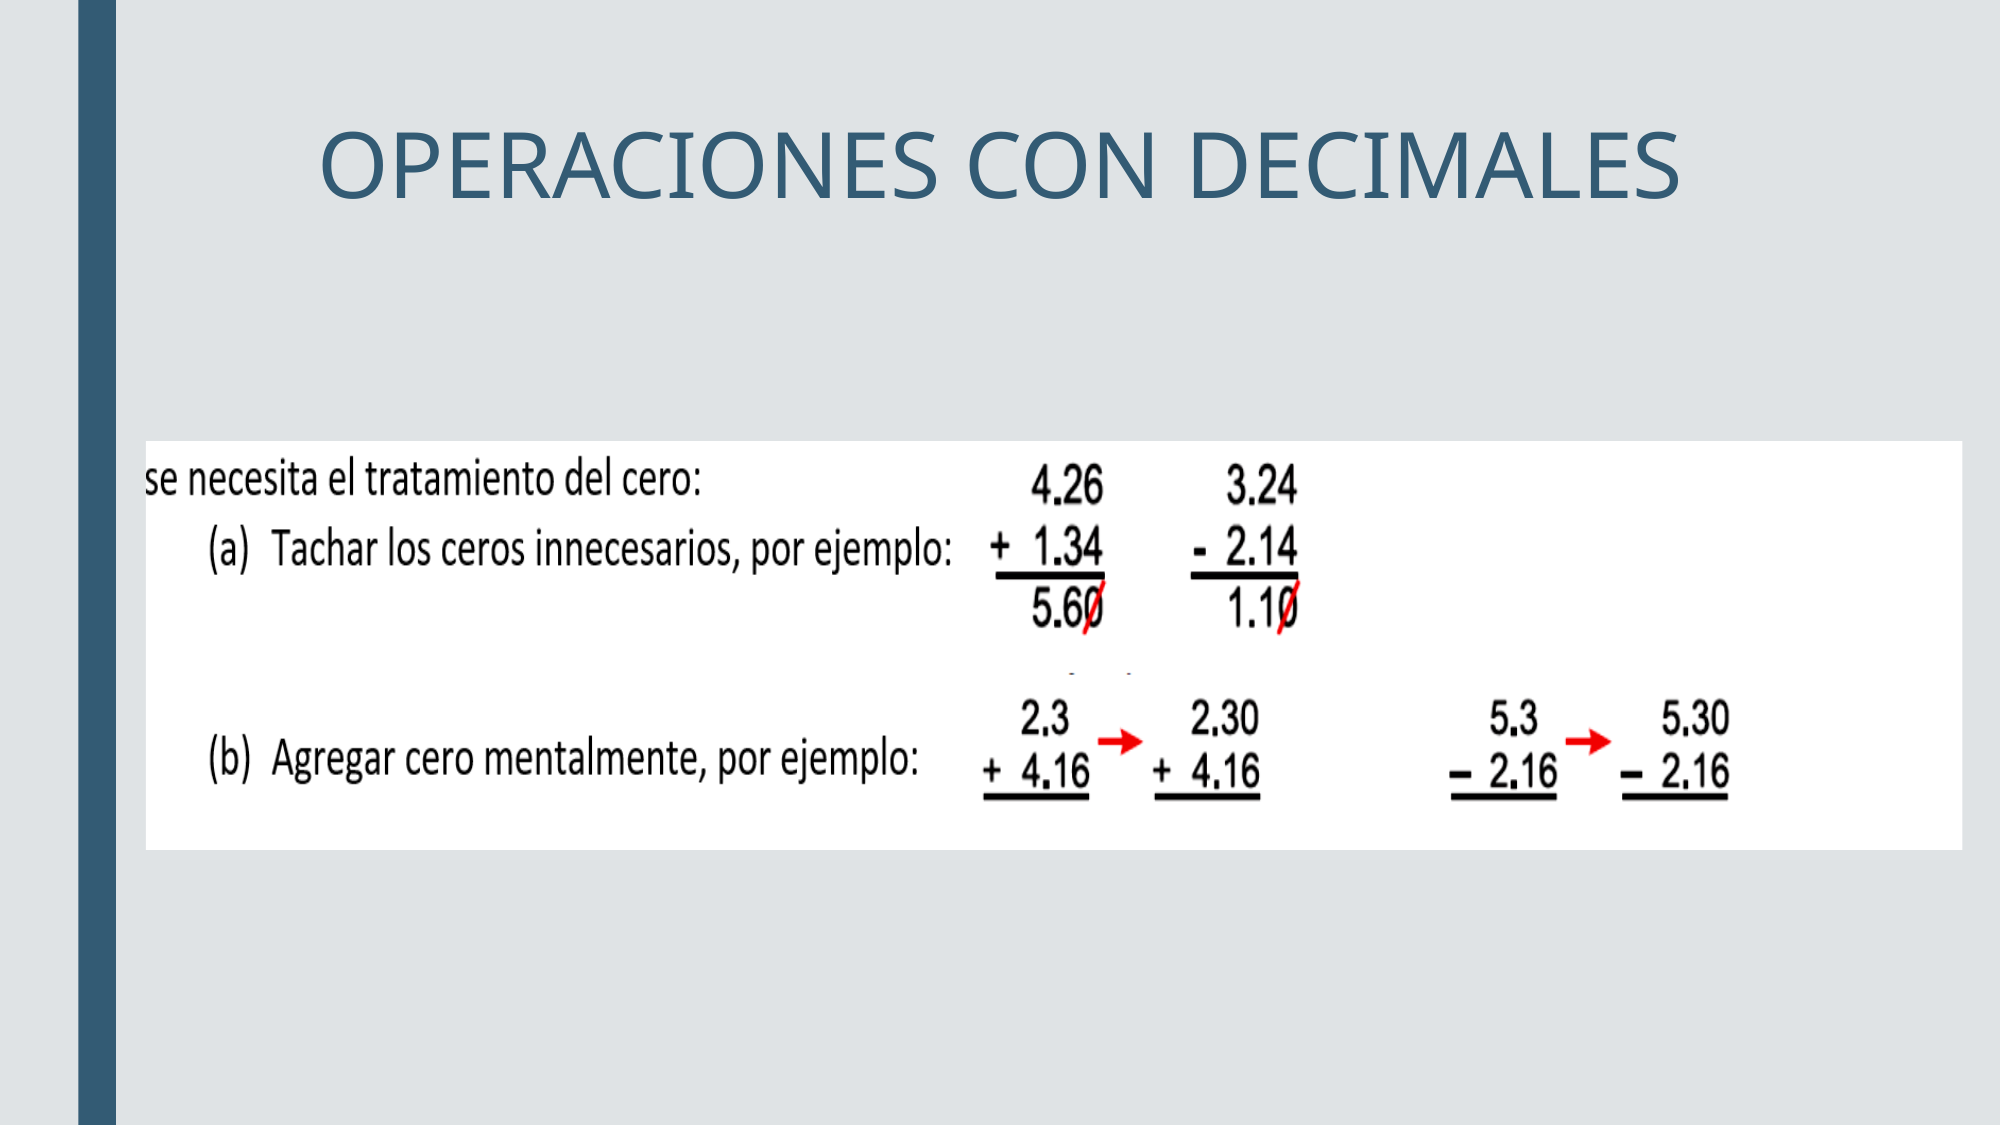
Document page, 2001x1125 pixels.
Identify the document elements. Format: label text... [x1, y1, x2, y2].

title OPERACIONES CON DECIMALES [225, 112, 1800, 357]
picture [145, 441, 1963, 850]
